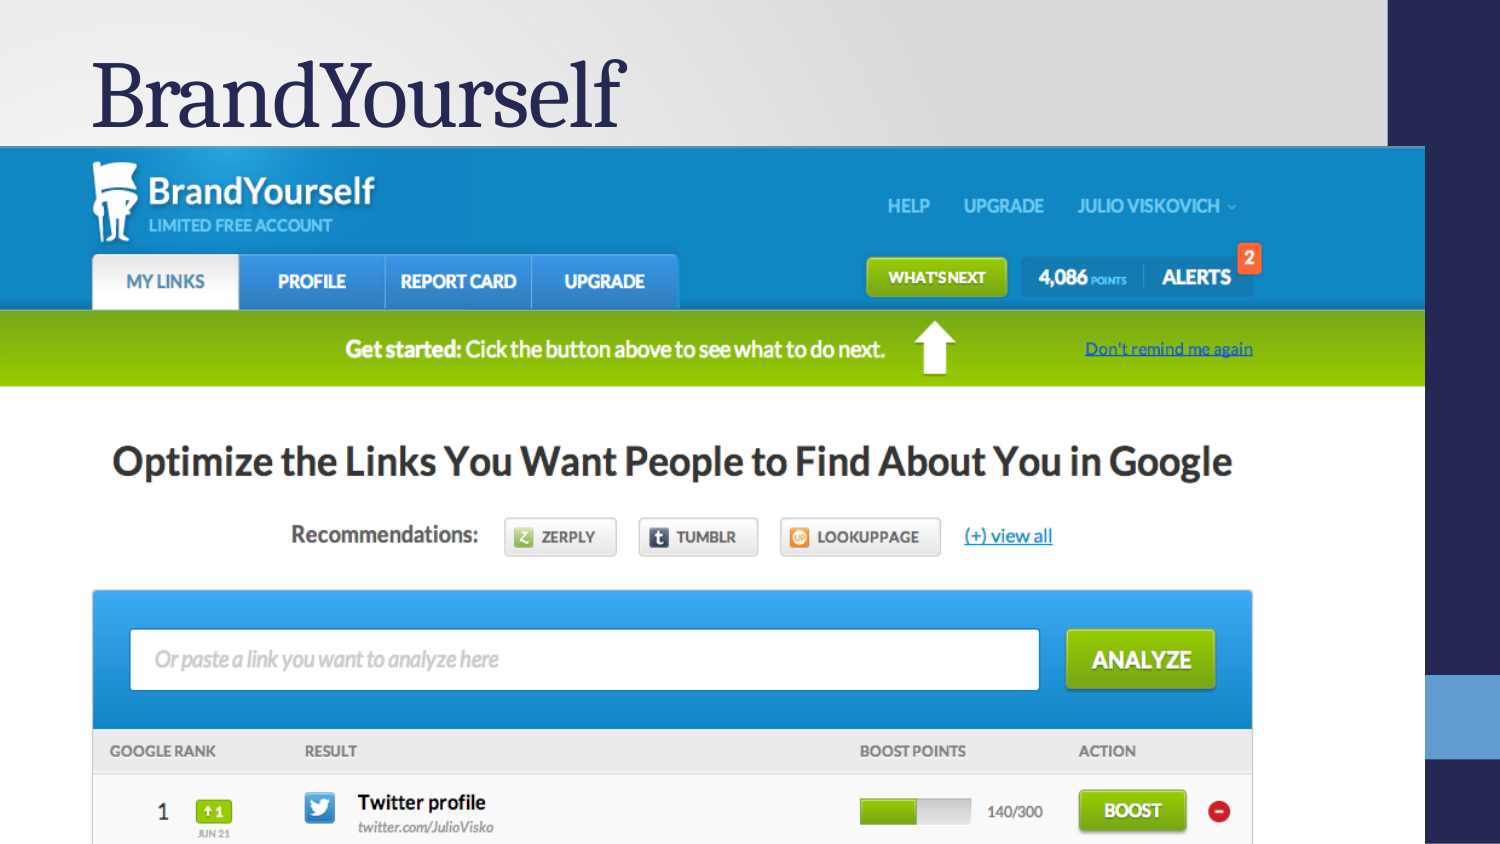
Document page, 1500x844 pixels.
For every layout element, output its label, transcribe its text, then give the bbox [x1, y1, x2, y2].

title BrandYourself [75, 20, 1425, 140]
picture [0, 146, 1426, 844]
picture [865, 255, 1009, 298]
